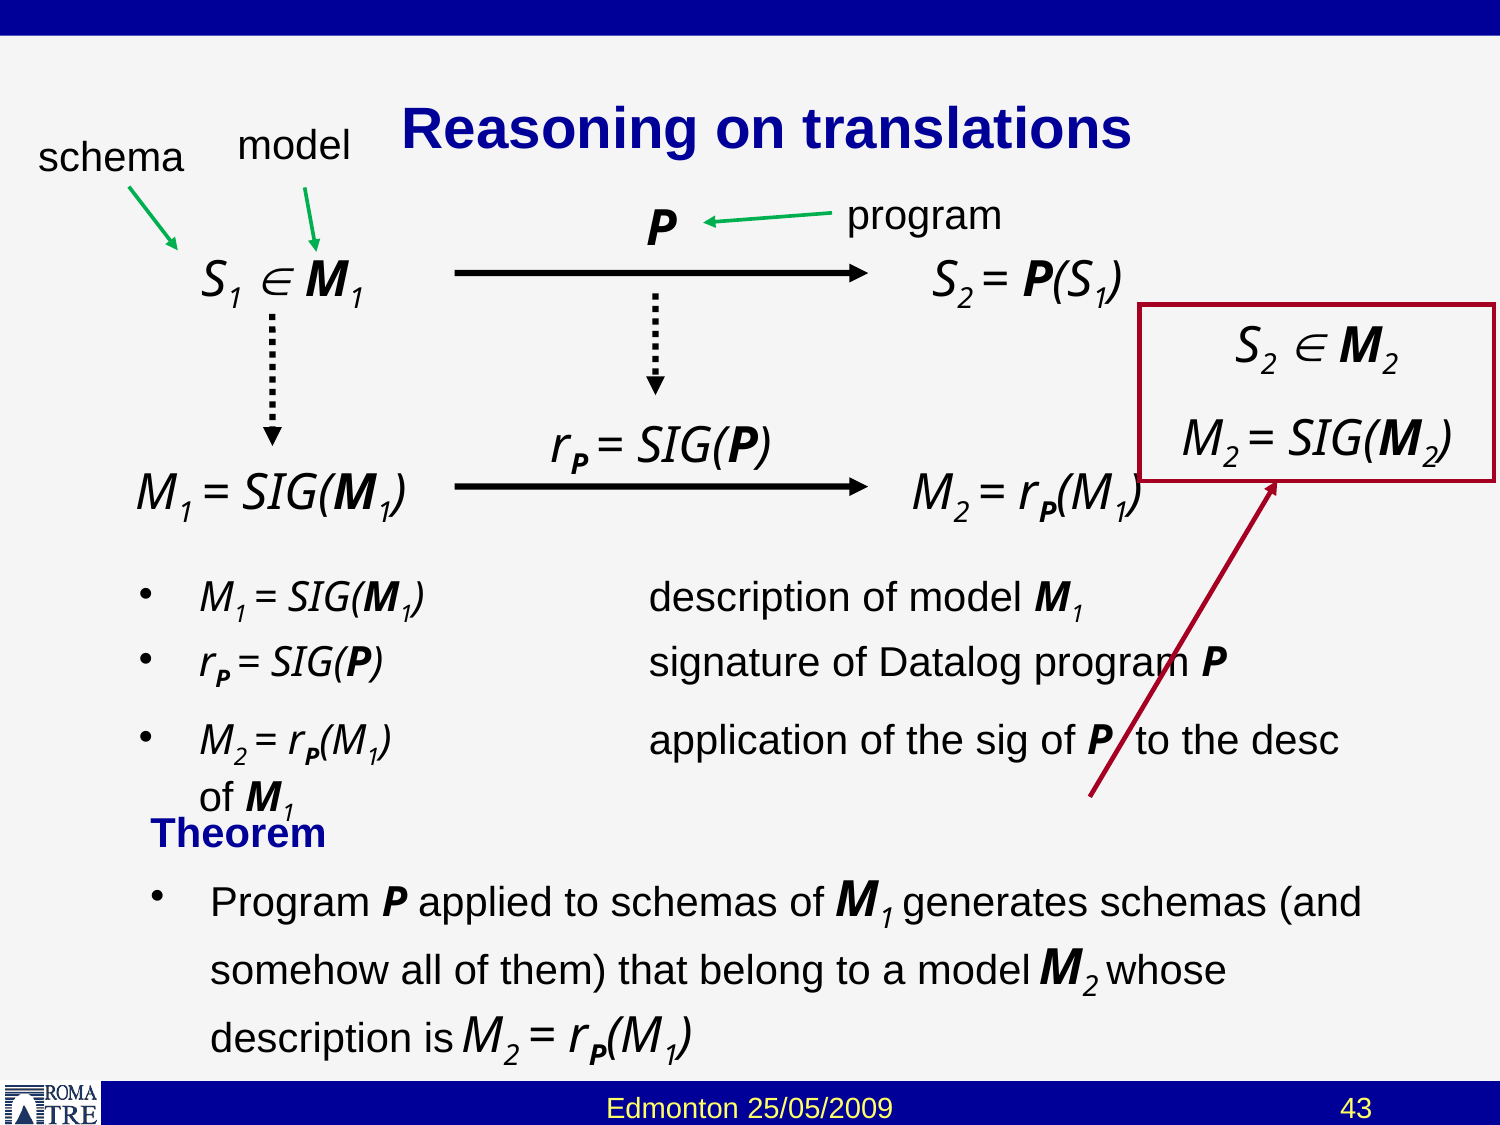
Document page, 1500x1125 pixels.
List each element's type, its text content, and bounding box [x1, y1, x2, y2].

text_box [489, 293, 834, 481]
text_box S1  M1 [111, 238, 455, 322]
picture [0, 1080, 101, 1125]
title Reasoning on translations [64, 37, 1471, 213]
text_box P [490, 188, 833, 263]
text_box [454, 452, 1084, 528]
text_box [100, 313, 444, 528]
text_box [23, 109, 387, 253]
list M1 = SIG(M1) description of model M1 rP = SIG(P) signature of Datalog program P M2 = rP(M1) application of the sig of P to the desc of M1 [123, 562, 1084, 802]
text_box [702, 180, 1067, 247]
text_box S2 = P(S1) [856, 238, 1199, 322]
footer Edmonton 25/05/2009 [324, 1082, 1176, 1125]
text_box [454, 266, 869, 280]
slide_number 43 [1186, 1082, 1388, 1125]
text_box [1089, 304, 1495, 797]
text_box Theorem Program P applied to schemas of M1 generates schemas (and somehow all of them) that belong to a model M2 whose description is M2 = rP(M1) [135, 798, 1411, 1038]
